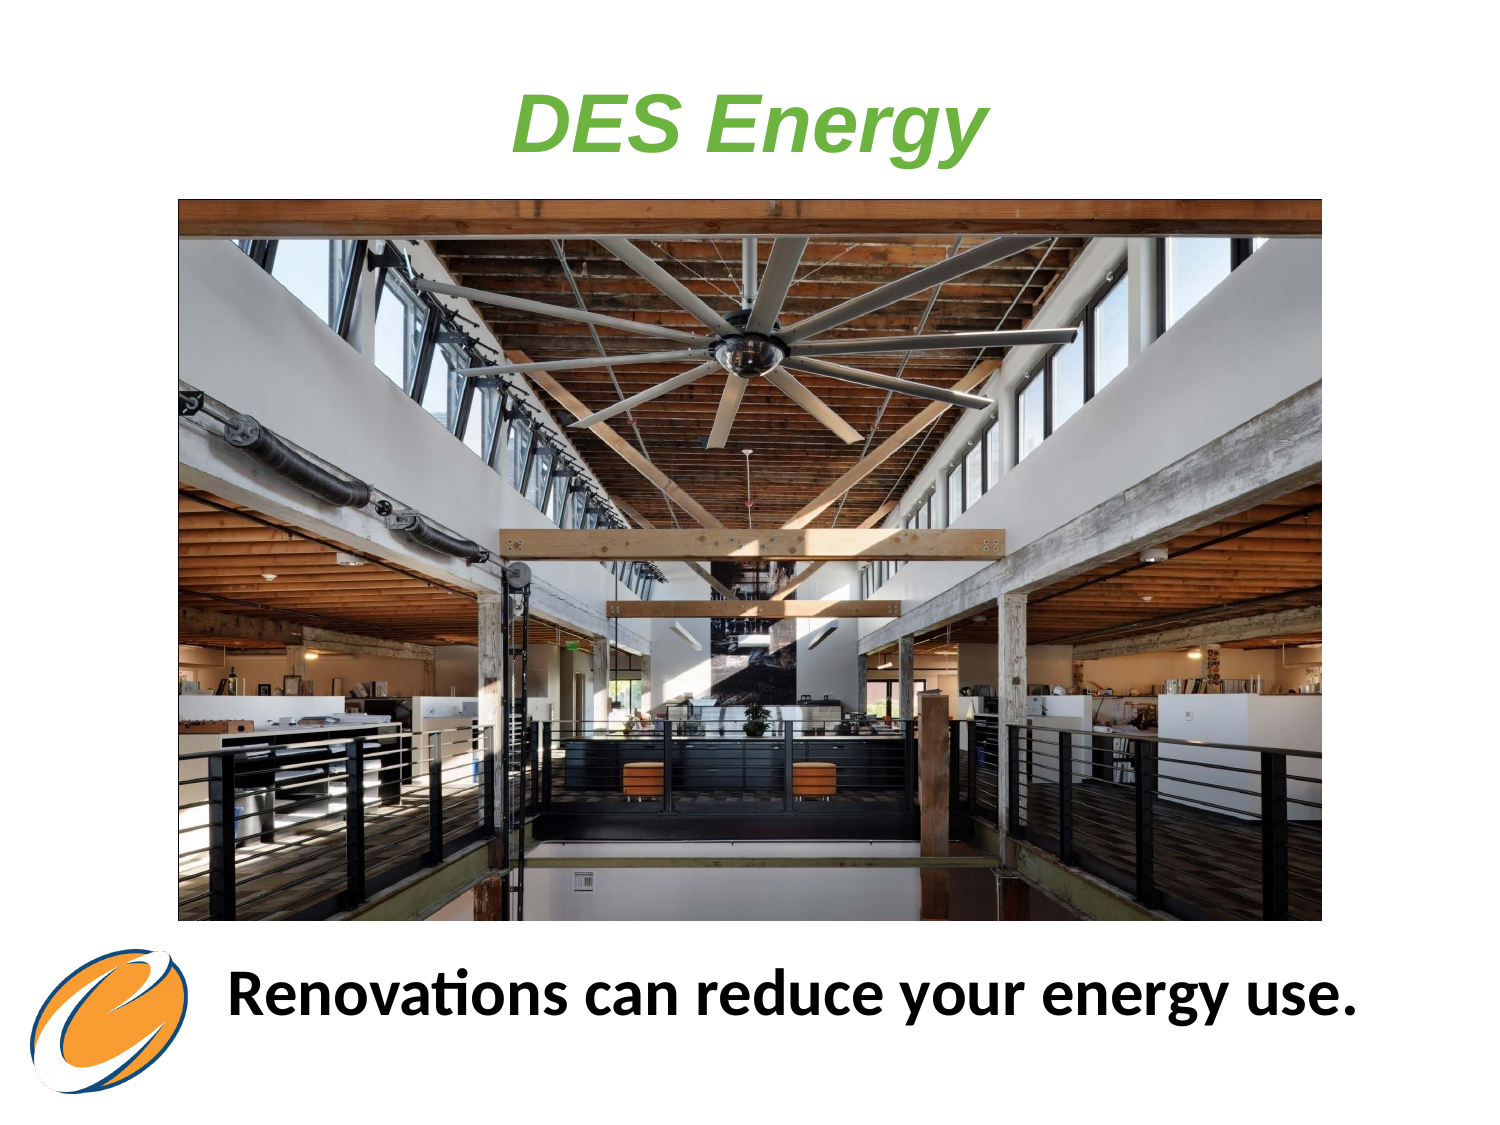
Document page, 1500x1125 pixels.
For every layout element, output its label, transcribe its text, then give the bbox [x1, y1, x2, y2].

text_box DES Energy [74, 24, 1425, 175]
picture [178, 199, 1322, 921]
picture [30, 949, 188, 1095]
text_box Renovations can reduce your energy use. [187, 941, 1400, 1037]
